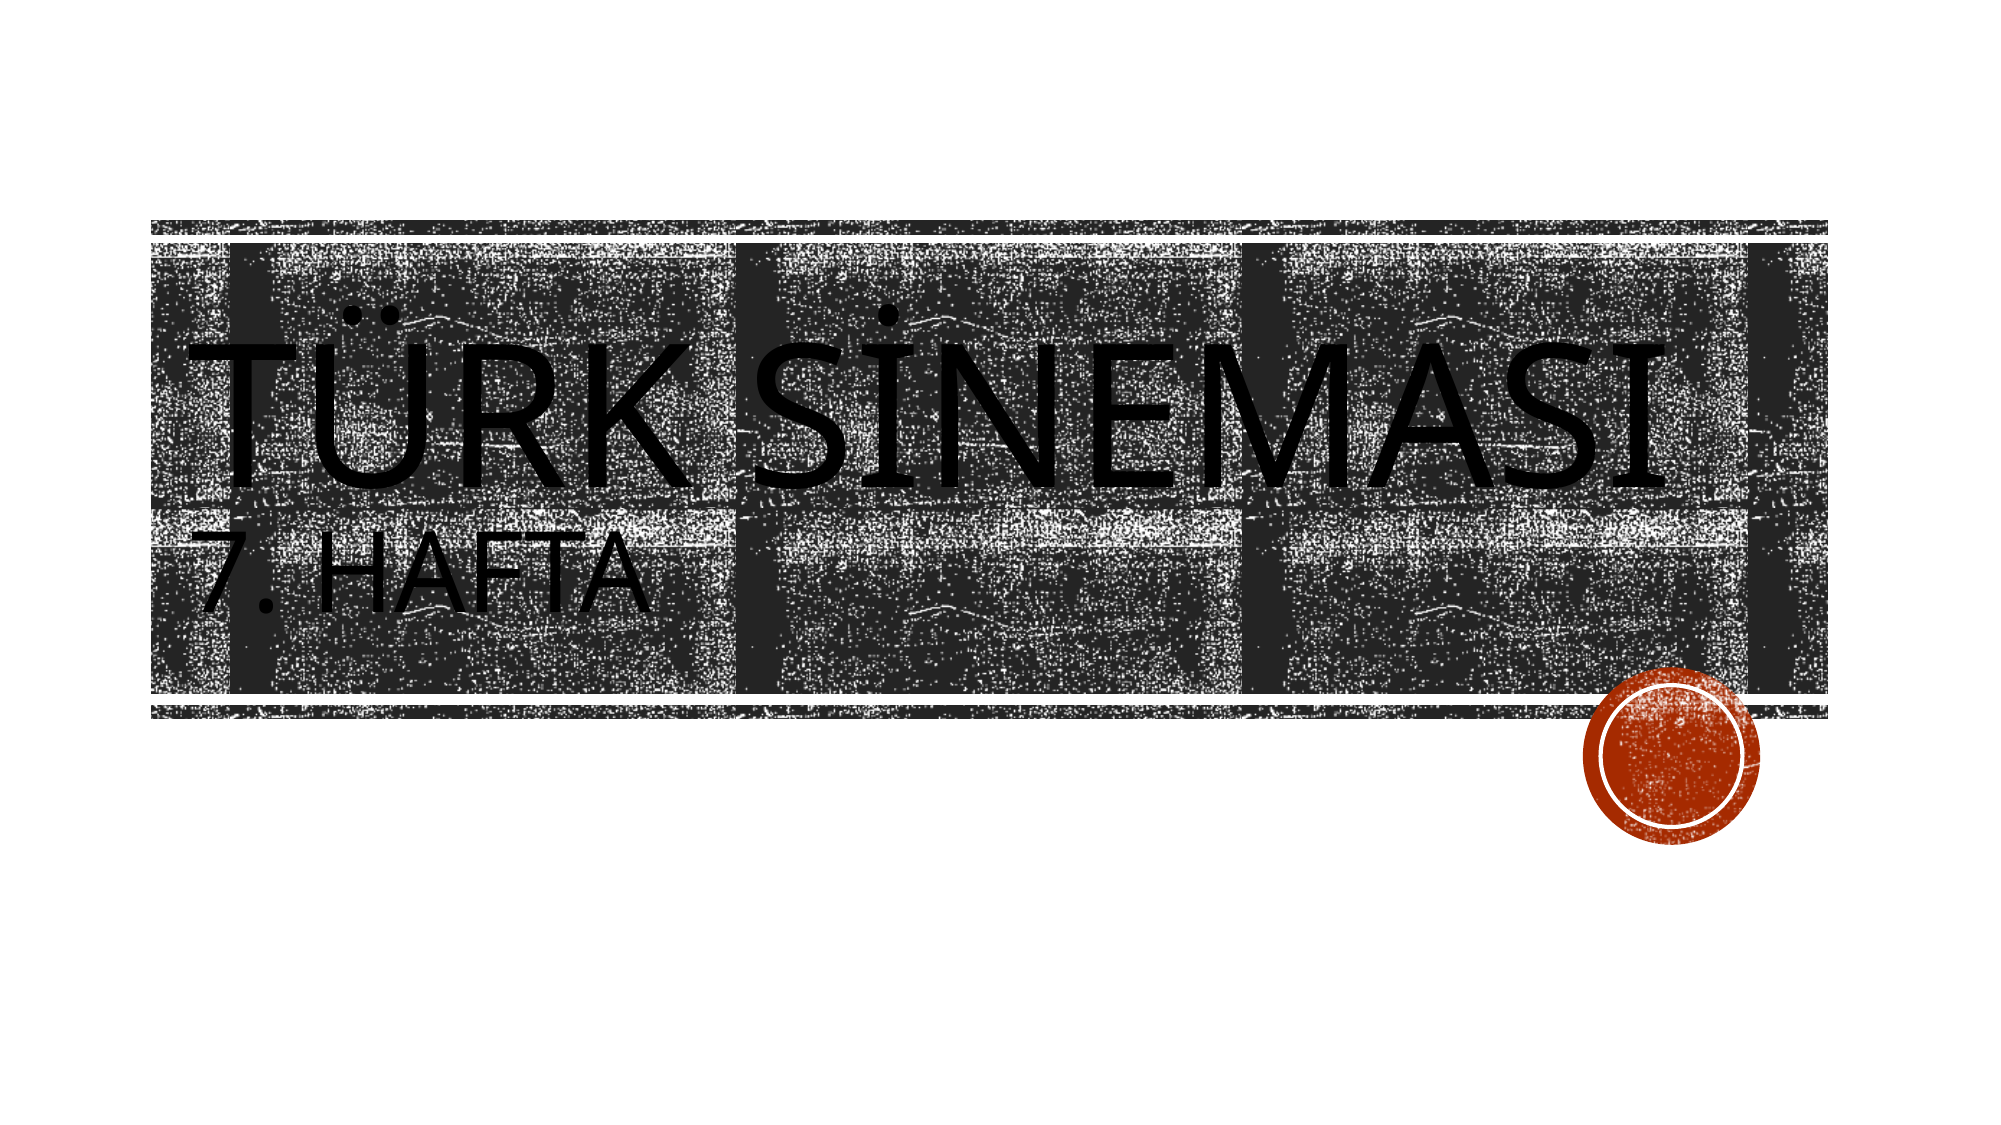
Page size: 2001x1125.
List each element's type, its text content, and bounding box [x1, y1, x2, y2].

title Türk sineması 7. hafta [172, 234, 1808, 733]
